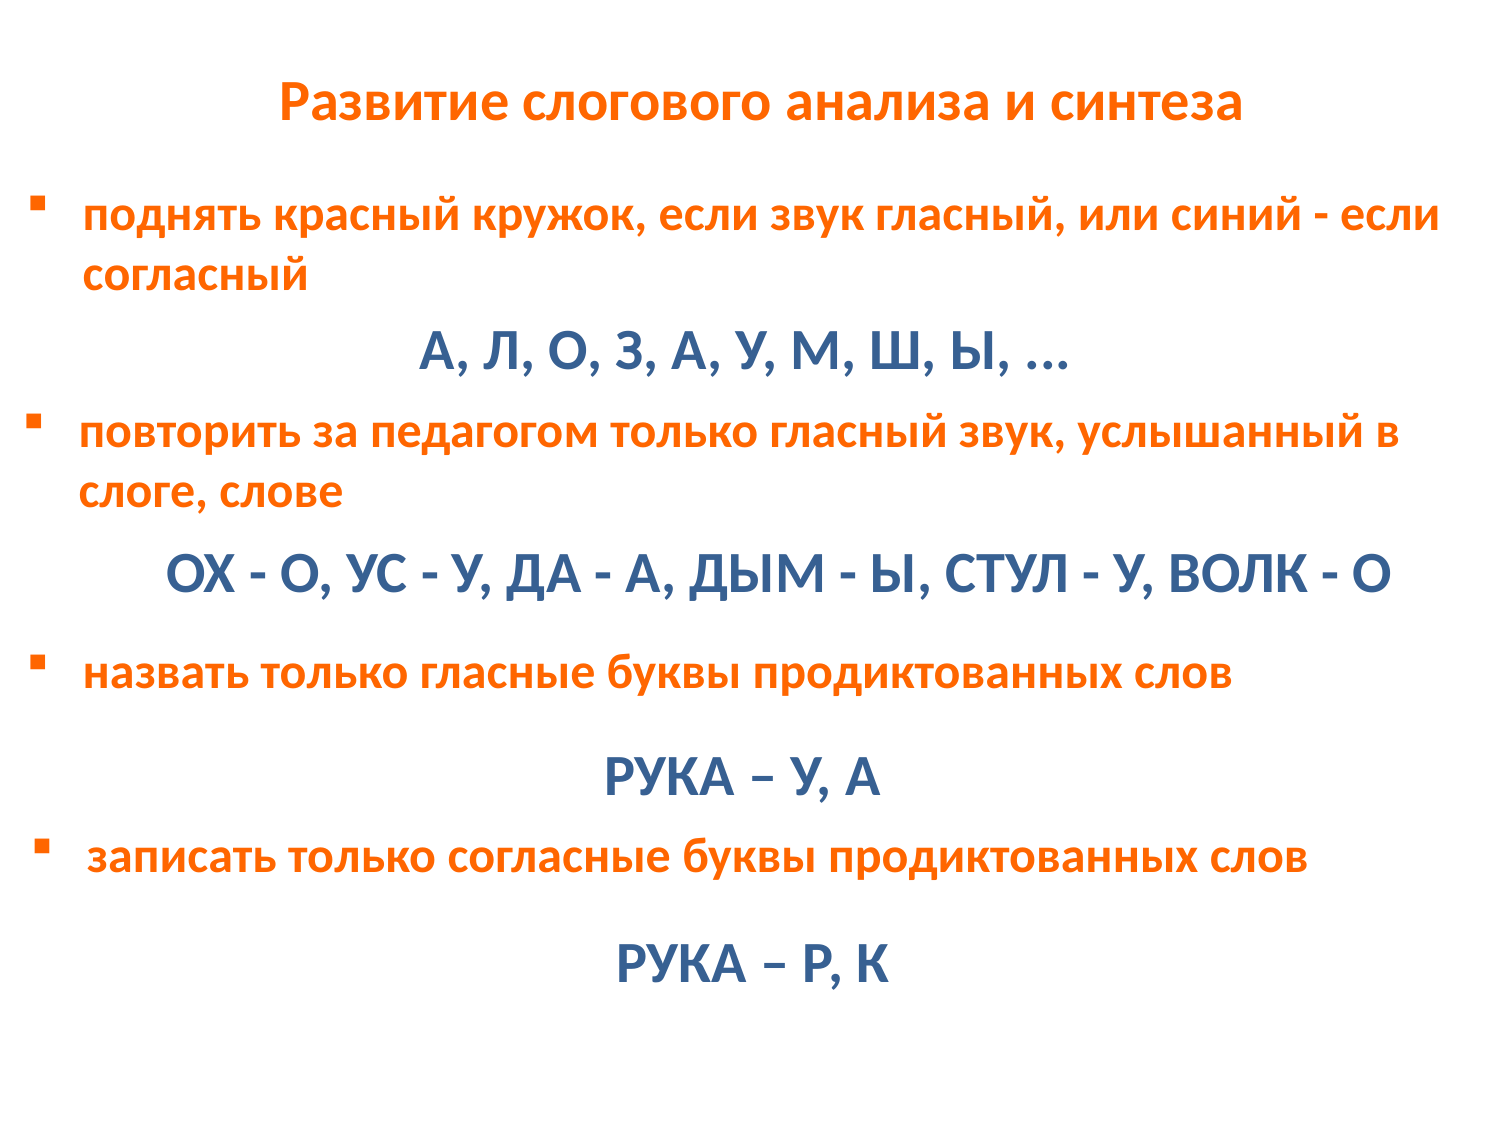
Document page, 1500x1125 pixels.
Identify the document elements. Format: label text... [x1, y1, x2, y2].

text_box ОХ - О, УС - У, ДА - А, ДЫМ - Ы, СТУЛ - У, ВОЛК - О [88, 526, 1471, 612]
text_box Развитие слогового анализа и синтеза [52, 54, 1471, 140]
text_box поднять красный кружок, если звук гласный, или синий - если согласный [11, 172, 1500, 308]
text_box повторить за педагогом только гласный звук, услышанный в слоге, слове [7, 390, 1500, 526]
text_box РУКА – Р, К [61, 916, 1444, 1002]
text_box записать только согласные буквы продиктованных слов [15, 814, 1500, 890]
text_box назвать только гласные буквы продиктованных слов [11, 630, 1500, 706]
text_box РУКА – У, А [51, 730, 1434, 814]
text_box А, Л, О, З, А, У, М, Ш, Ы, ... [54, 303, 1437, 389]
